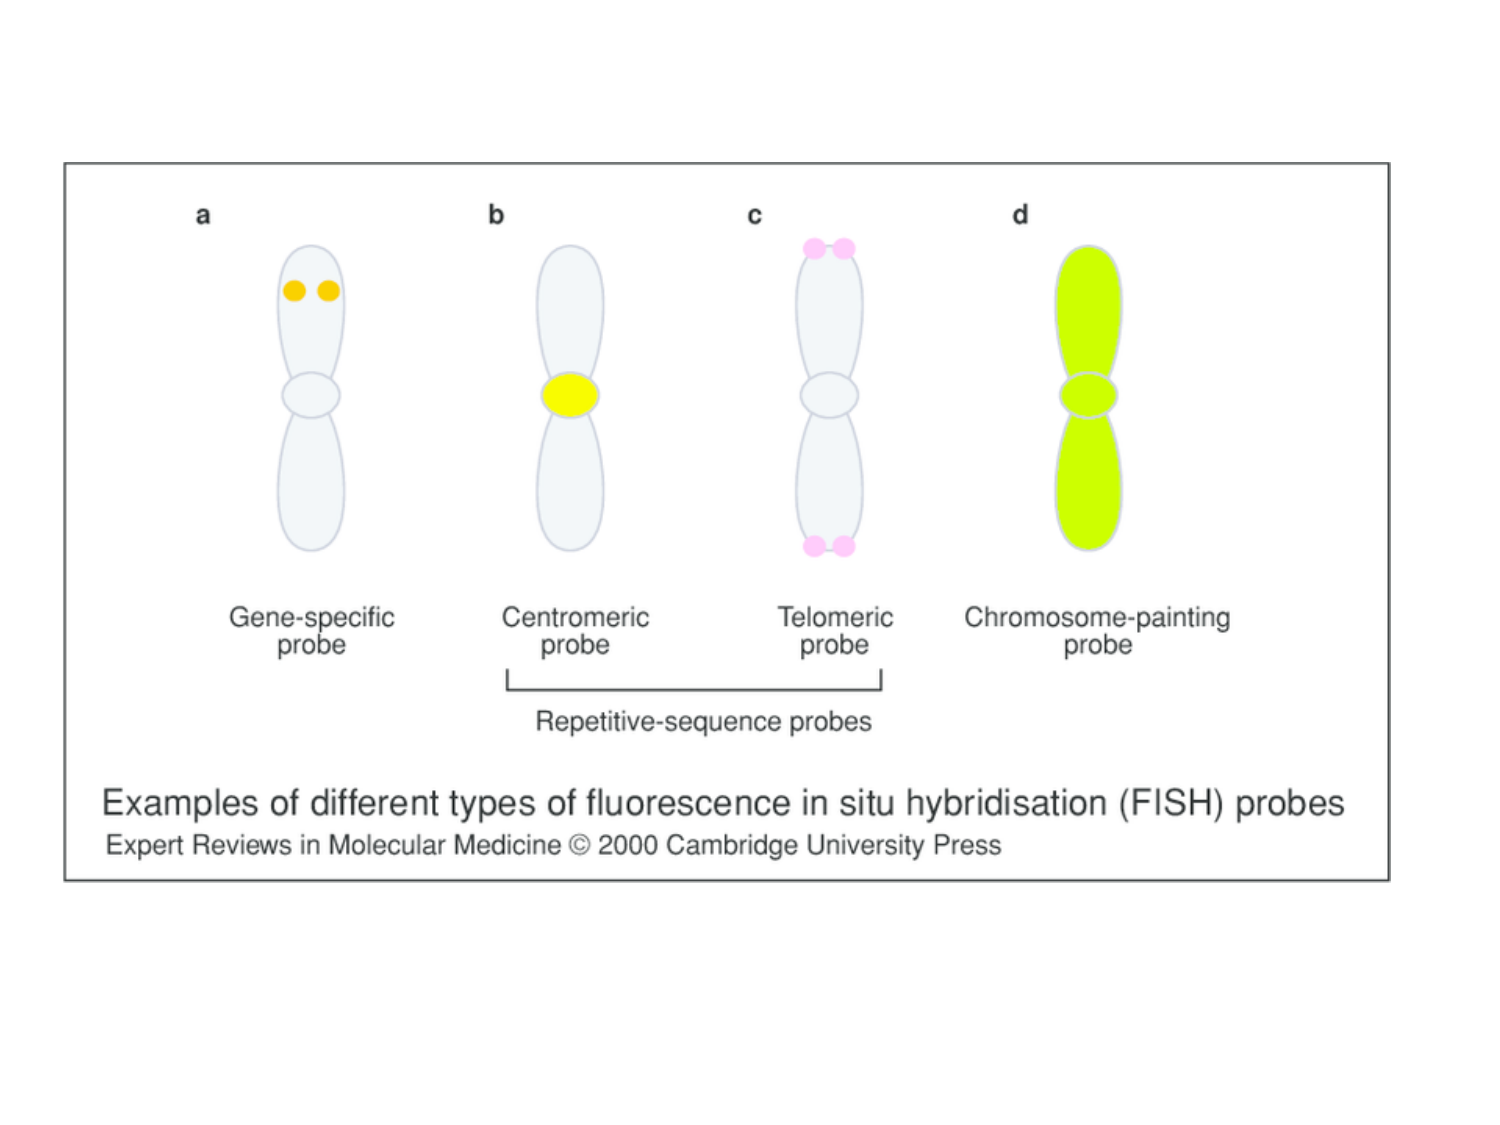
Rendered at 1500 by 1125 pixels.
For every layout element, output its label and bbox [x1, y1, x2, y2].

picture [62, 162, 1391, 884]
